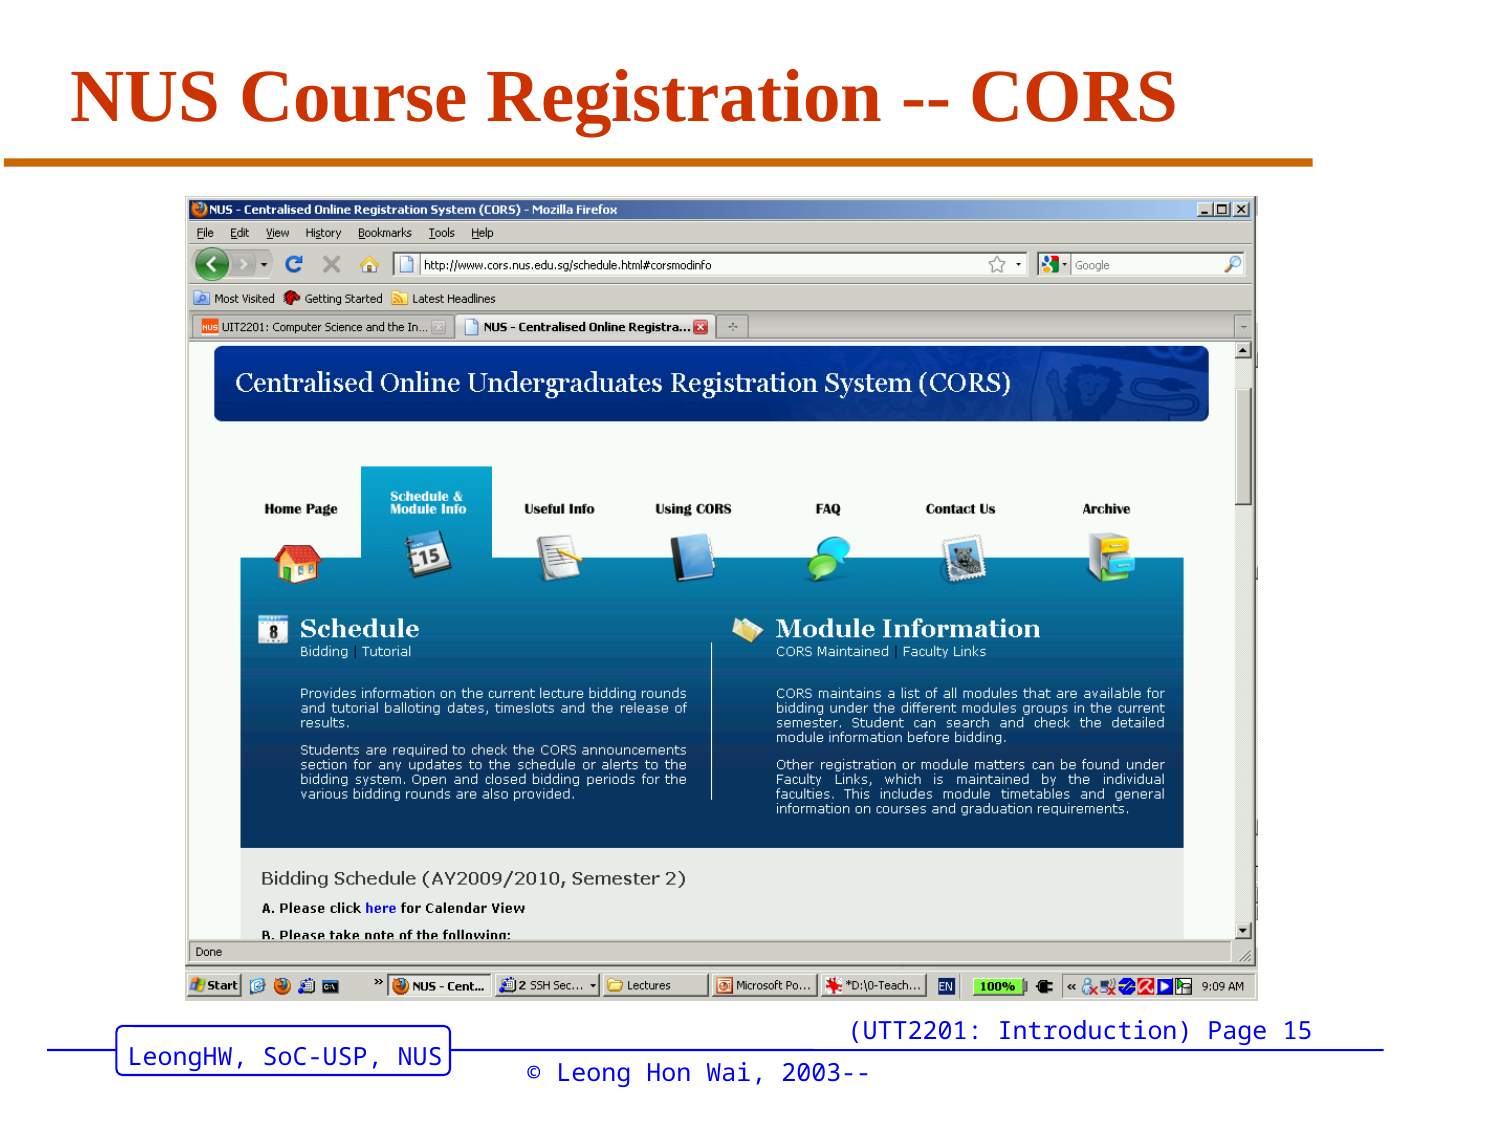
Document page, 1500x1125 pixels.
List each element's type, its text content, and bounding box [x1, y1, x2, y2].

picture [185, 196, 1259, 1001]
title NUS Course Registration -- CORS [54, 30, 1401, 163]
